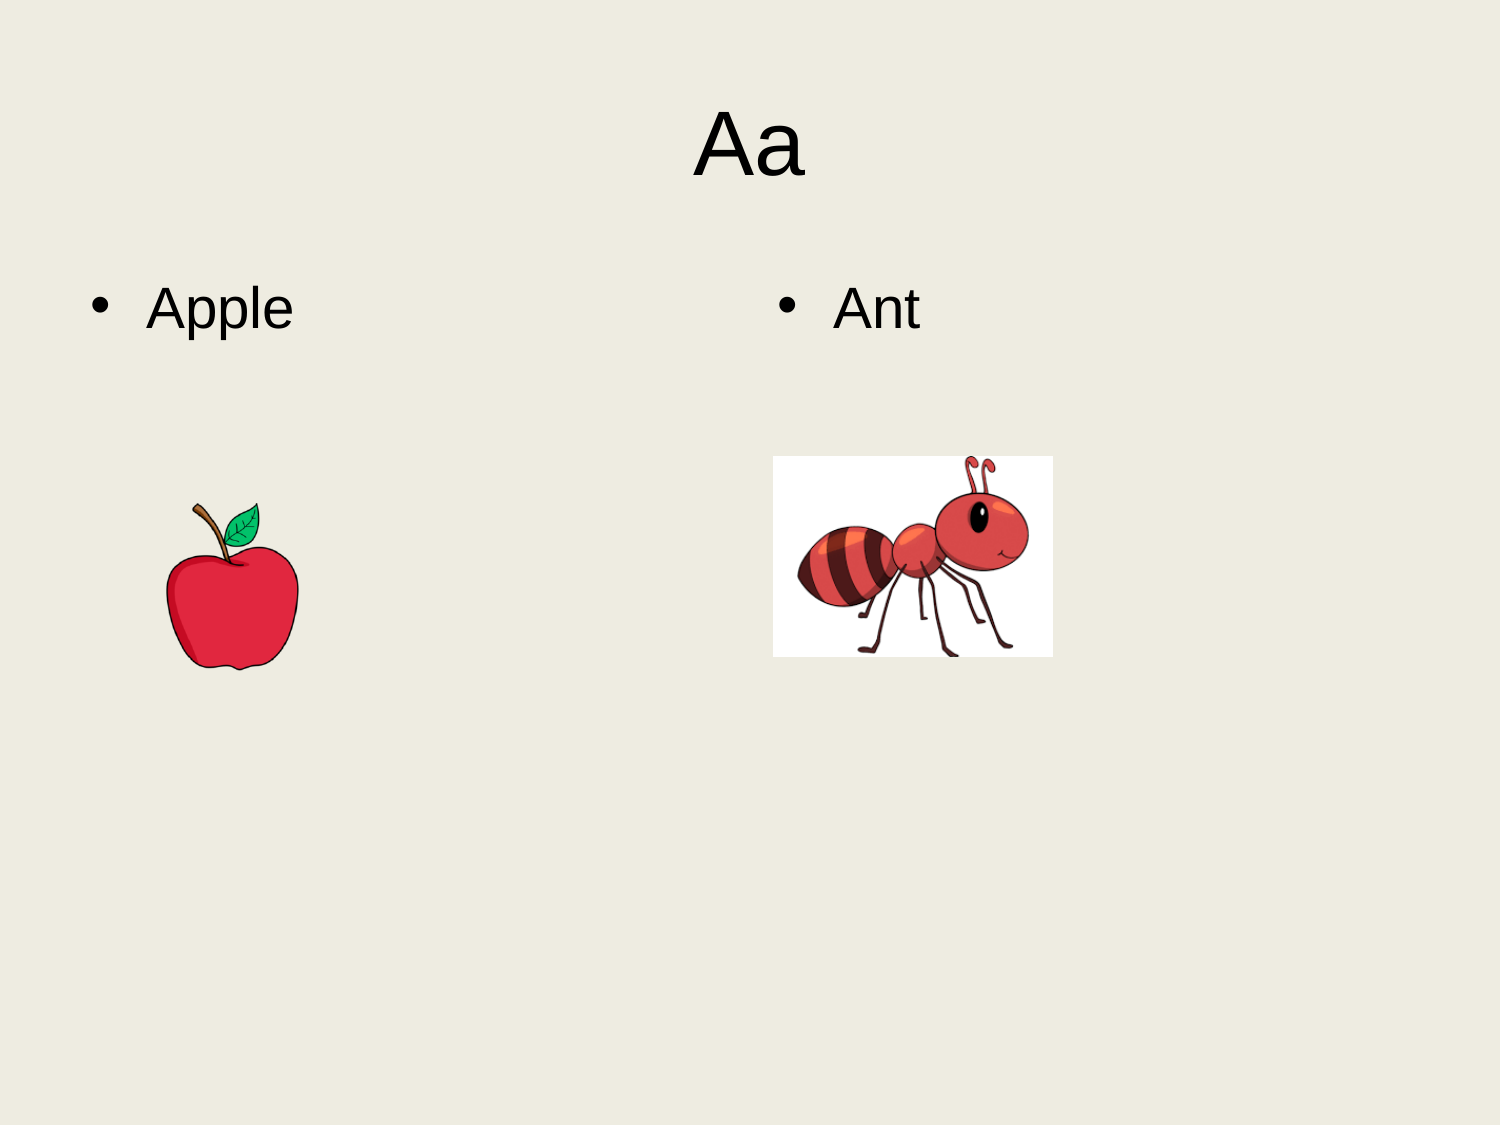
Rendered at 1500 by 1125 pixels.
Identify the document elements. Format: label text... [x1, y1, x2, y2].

list Apple [75, 262, 738, 1005]
picture [773, 456, 1053, 657]
title Aa [75, 45, 1425, 233]
picture [140, 503, 321, 685]
list Ant [762, 262, 1425, 1005]
